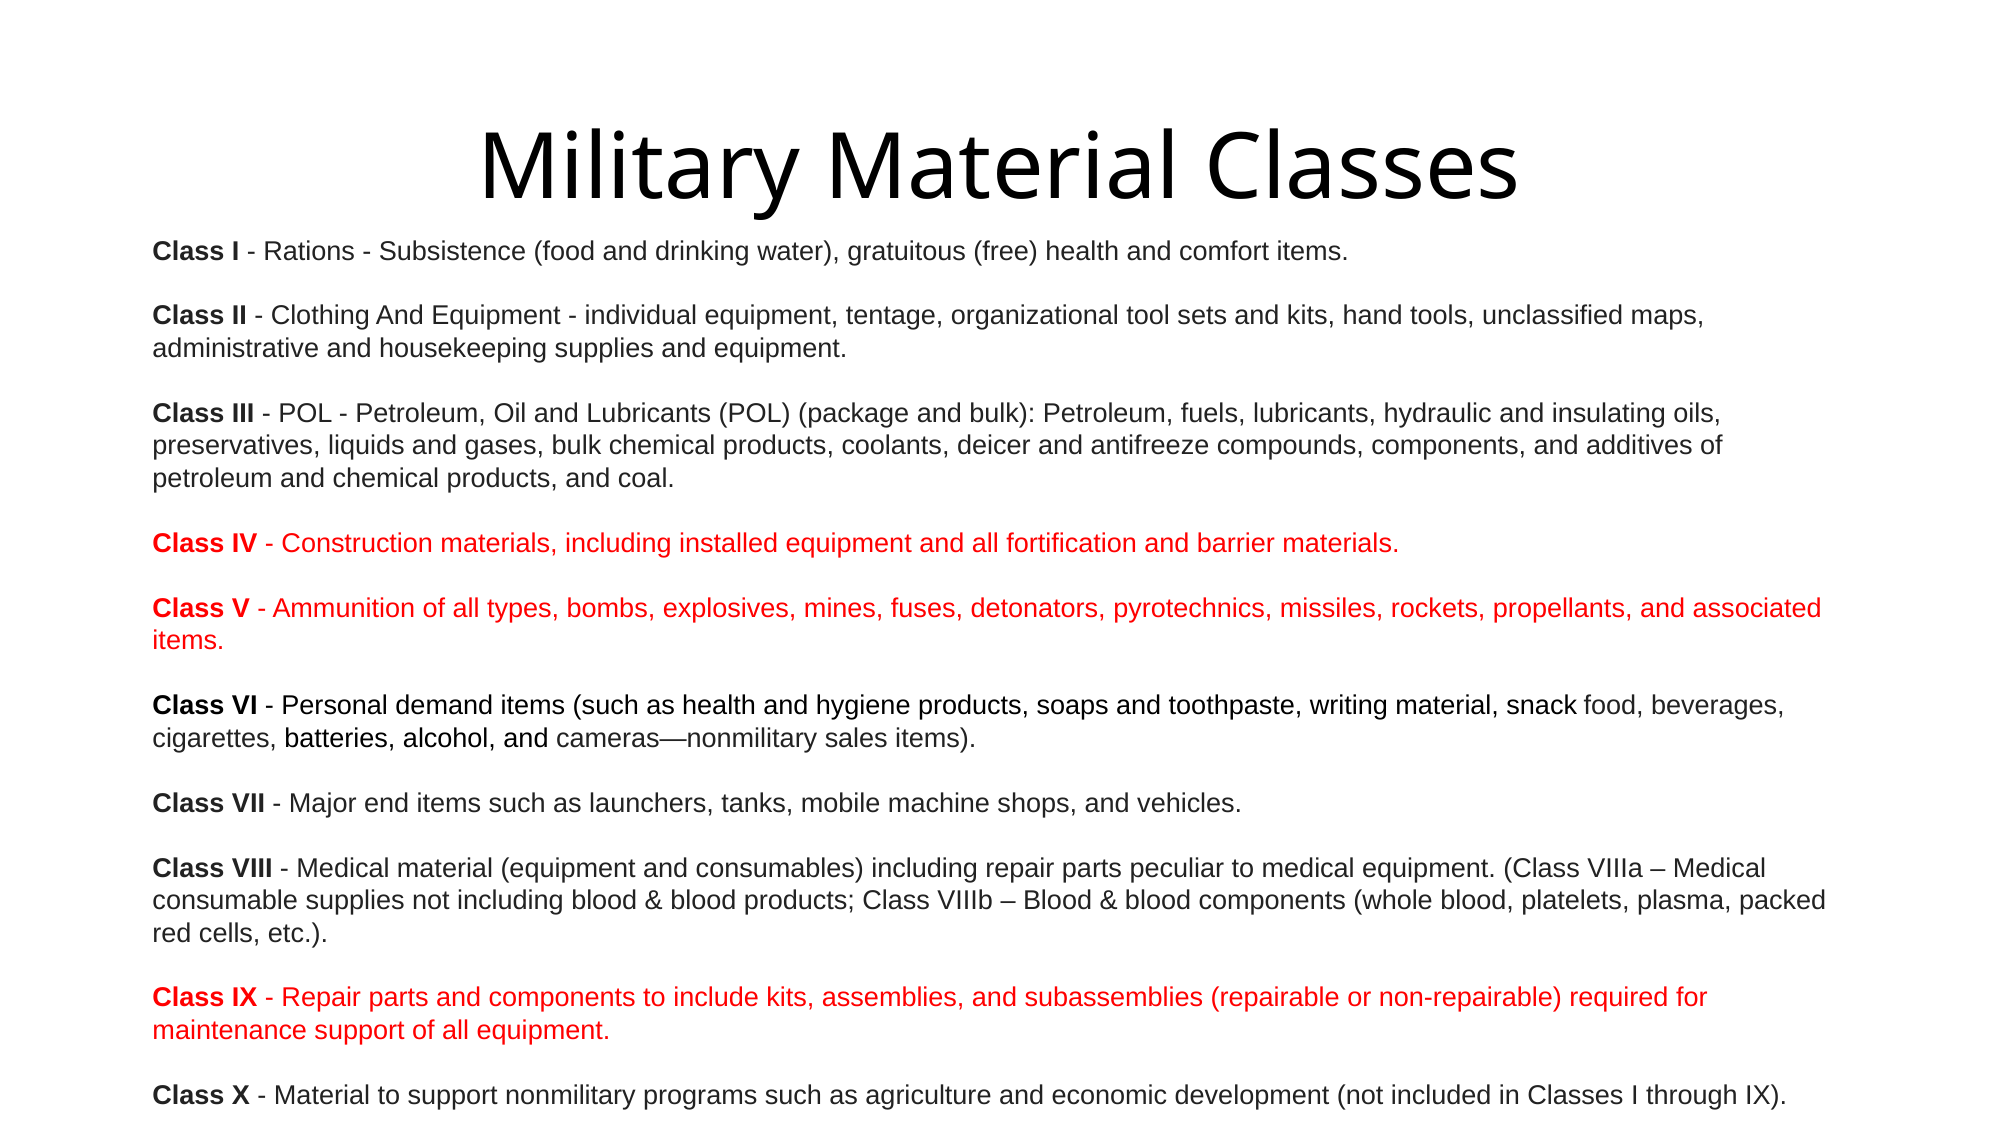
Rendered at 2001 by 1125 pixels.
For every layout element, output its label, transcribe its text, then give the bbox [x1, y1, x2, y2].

list Class I - Rations - Subsistence (food and drinking water), gratuitous (free) health and comfort items. Class II - Clothing And Equipment - individual equipment, tentage, organizational tool sets and kits, hand tools, unclassified maps, administrative and housekeeping supplies and equipment. Class III - POL - Petroleum, Oil and Lubricants (POL) (package and bulk): Petroleum, fuels, lubricants, hydraulic and insulating oils, preservatives, liquids and gases, bulk chemical products, coolants, deicer and antifreeze compounds, components, and additives of petroleum and chemical products, and coal. Class IV - Construction materials, including installed equipment and all fortification and barrier materials. Class V - Ammunition of all types, bombs, explosives, mines, fuses, detonators, pyrotechnics, missiles, rockets, propellants, and associated items. Class VI - Personal demand items (such as health and hygiene products, soaps and toothpaste, writing material, snack food, beverages, cigarettes, batteries, alcohol, and cameras—nonmilitary sales items). Class VII - Major end items such as launchers, tanks, mobile machine shops, and vehicles. Class VIII - Medical material (equipment and consumables) including repair parts peculiar to medical equipment. (Class VIIIa – Medical consumable supplies not including blood & blood products; Class VIIIb – Blood & blood components (whole blood, platelets, plasma, packed red cells, etc.). Class IX - Repair parts and components to include kits, assemblies, and subassemblies (repairable or non-repairable) required for maintenance support of all equipment. Class X - Material to support nonmilitary programs such as agriculture and economic development (not included in Classes I through IX). [137, 225, 1863, 1069]
title Military Material Classes [137, 59, 1863, 225]
